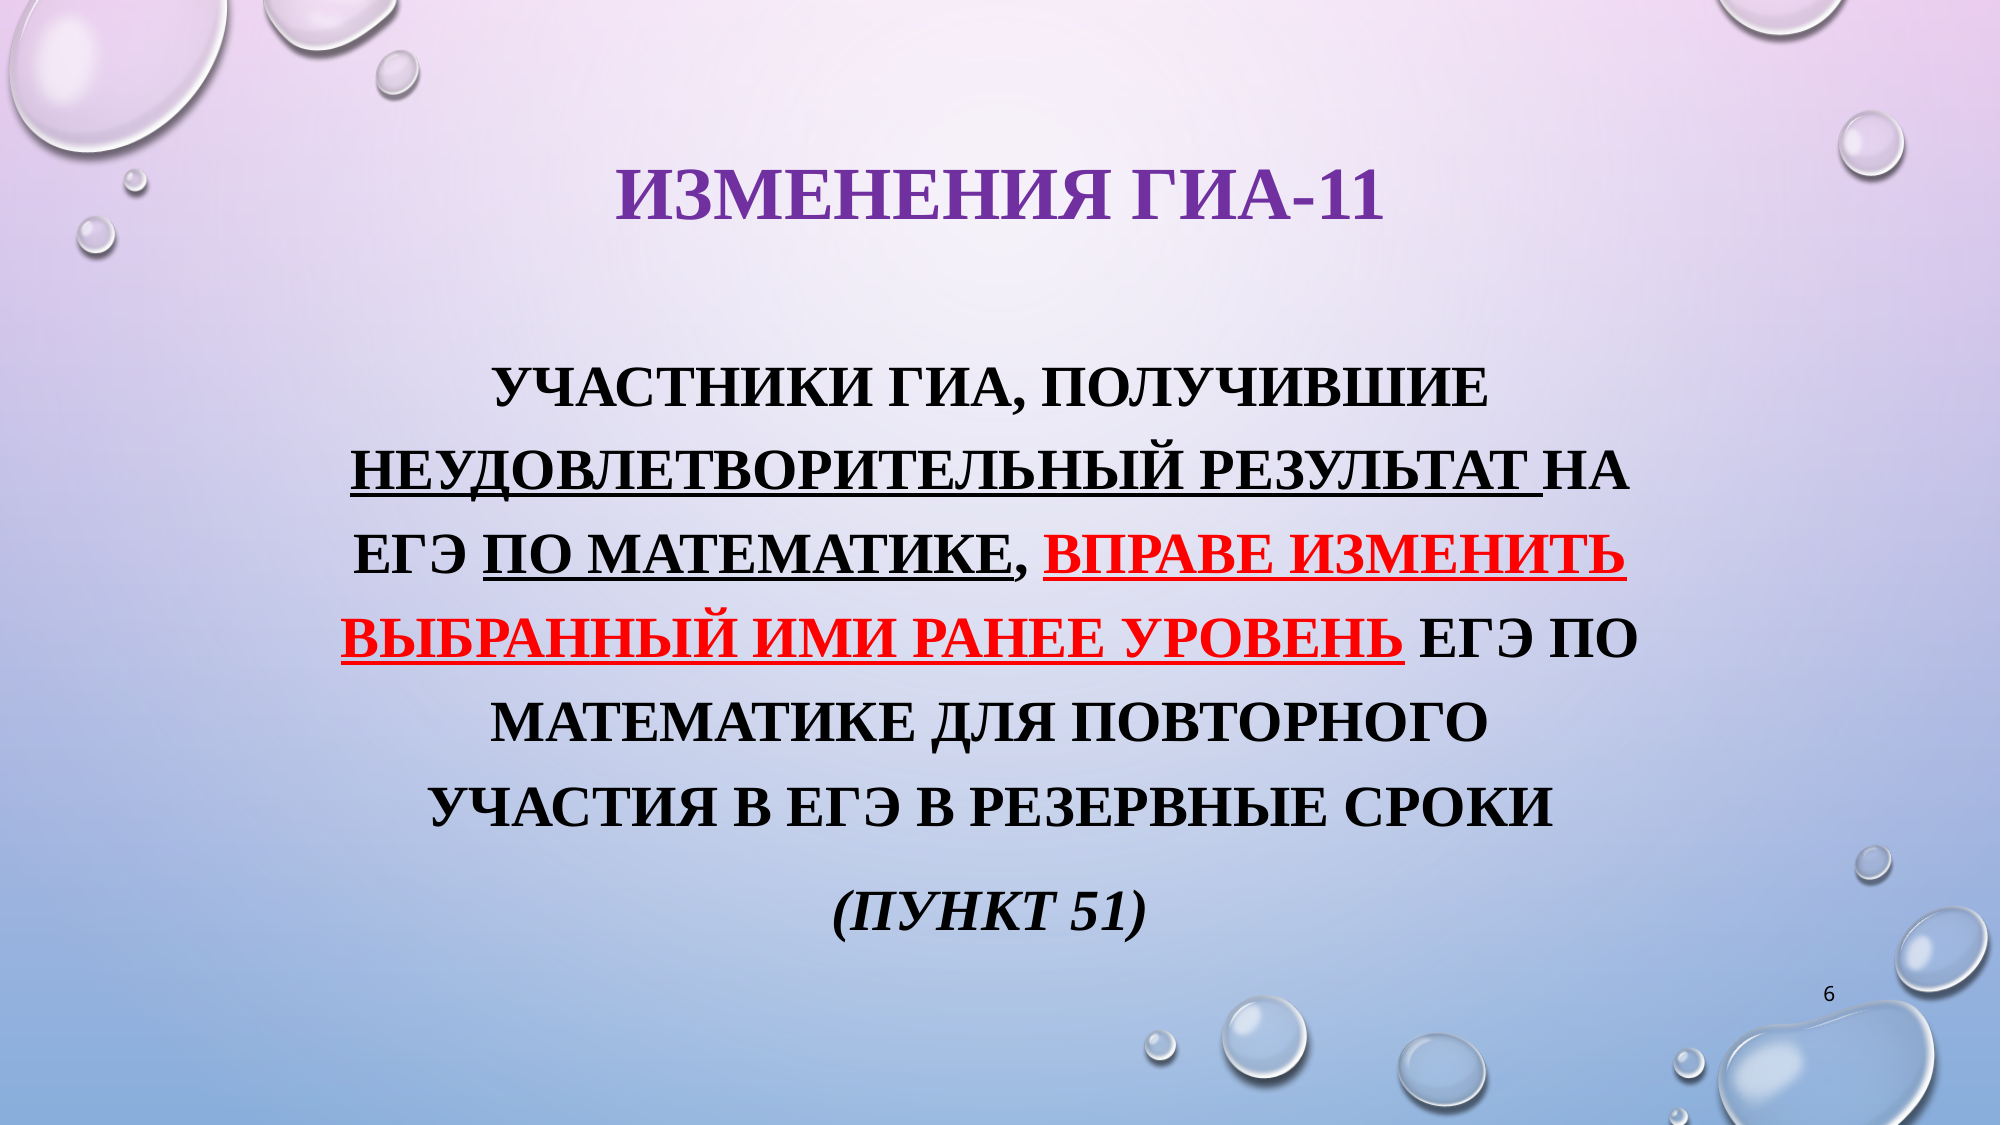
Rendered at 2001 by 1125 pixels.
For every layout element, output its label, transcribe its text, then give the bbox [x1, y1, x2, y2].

list Участники ГИА, получившие неудовлетворительный результат на ЕГЭ по математике, вправе изменить выбранный ими ранее уровень ЕГЭ по математике для повторного участия в ЕГЭ в резервные сроки (пункт 51) [324, 255, 1656, 1005]
title ИЗМЕНЕНИЯ ГИА-11 [326, 148, 1677, 242]
picture [0, 0, 2000, 1125]
slide_number 6 [1724, 965, 1851, 1025]
